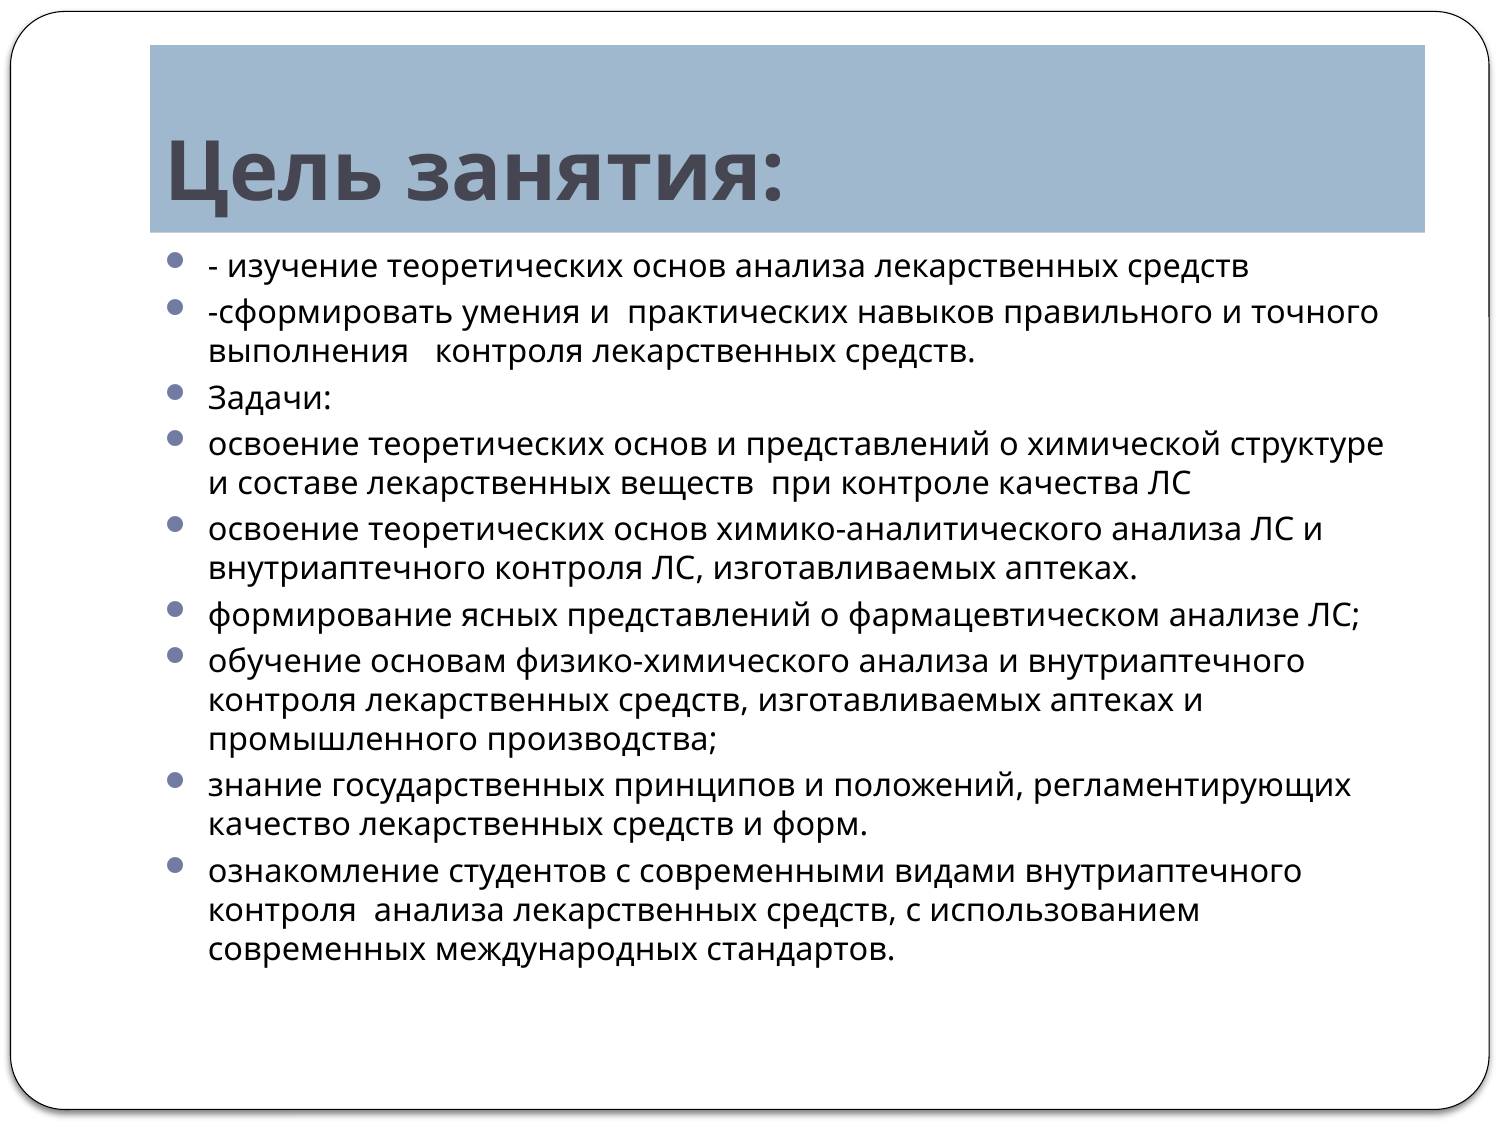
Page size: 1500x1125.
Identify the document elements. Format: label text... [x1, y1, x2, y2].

list - изучение теоретических основ анализа лекарственных средств -сформировать умения и практических навыков правильного и точного выполнения контроля лекарственных средств. Задачи: освоение теоретических основ и представлений о химической структуре и составе лекарственных веществ при контроле качества ЛС освоение теоретических основ химико-аналитического анализа ЛС и внутриаптечного контроля ЛС, изготавливаемых аптеках. формирование ясных представлений о фармацевтическом анализе ЛС; обучение основам физико-химического анализа и внутриаптечного контроля лекарственных средств, изготавливаемых аптеках и промышленного производства; знание государственных принципов и положений, регламентирующих качество лекарственных средств и форм. ознакомление студентов с современными видами внутриаптечного контроля анализа лекарственных средств, с использованием современных международных стандартов. [150, 237, 1425, 988]
title Цель занятия: [150, 45, 1425, 233]
